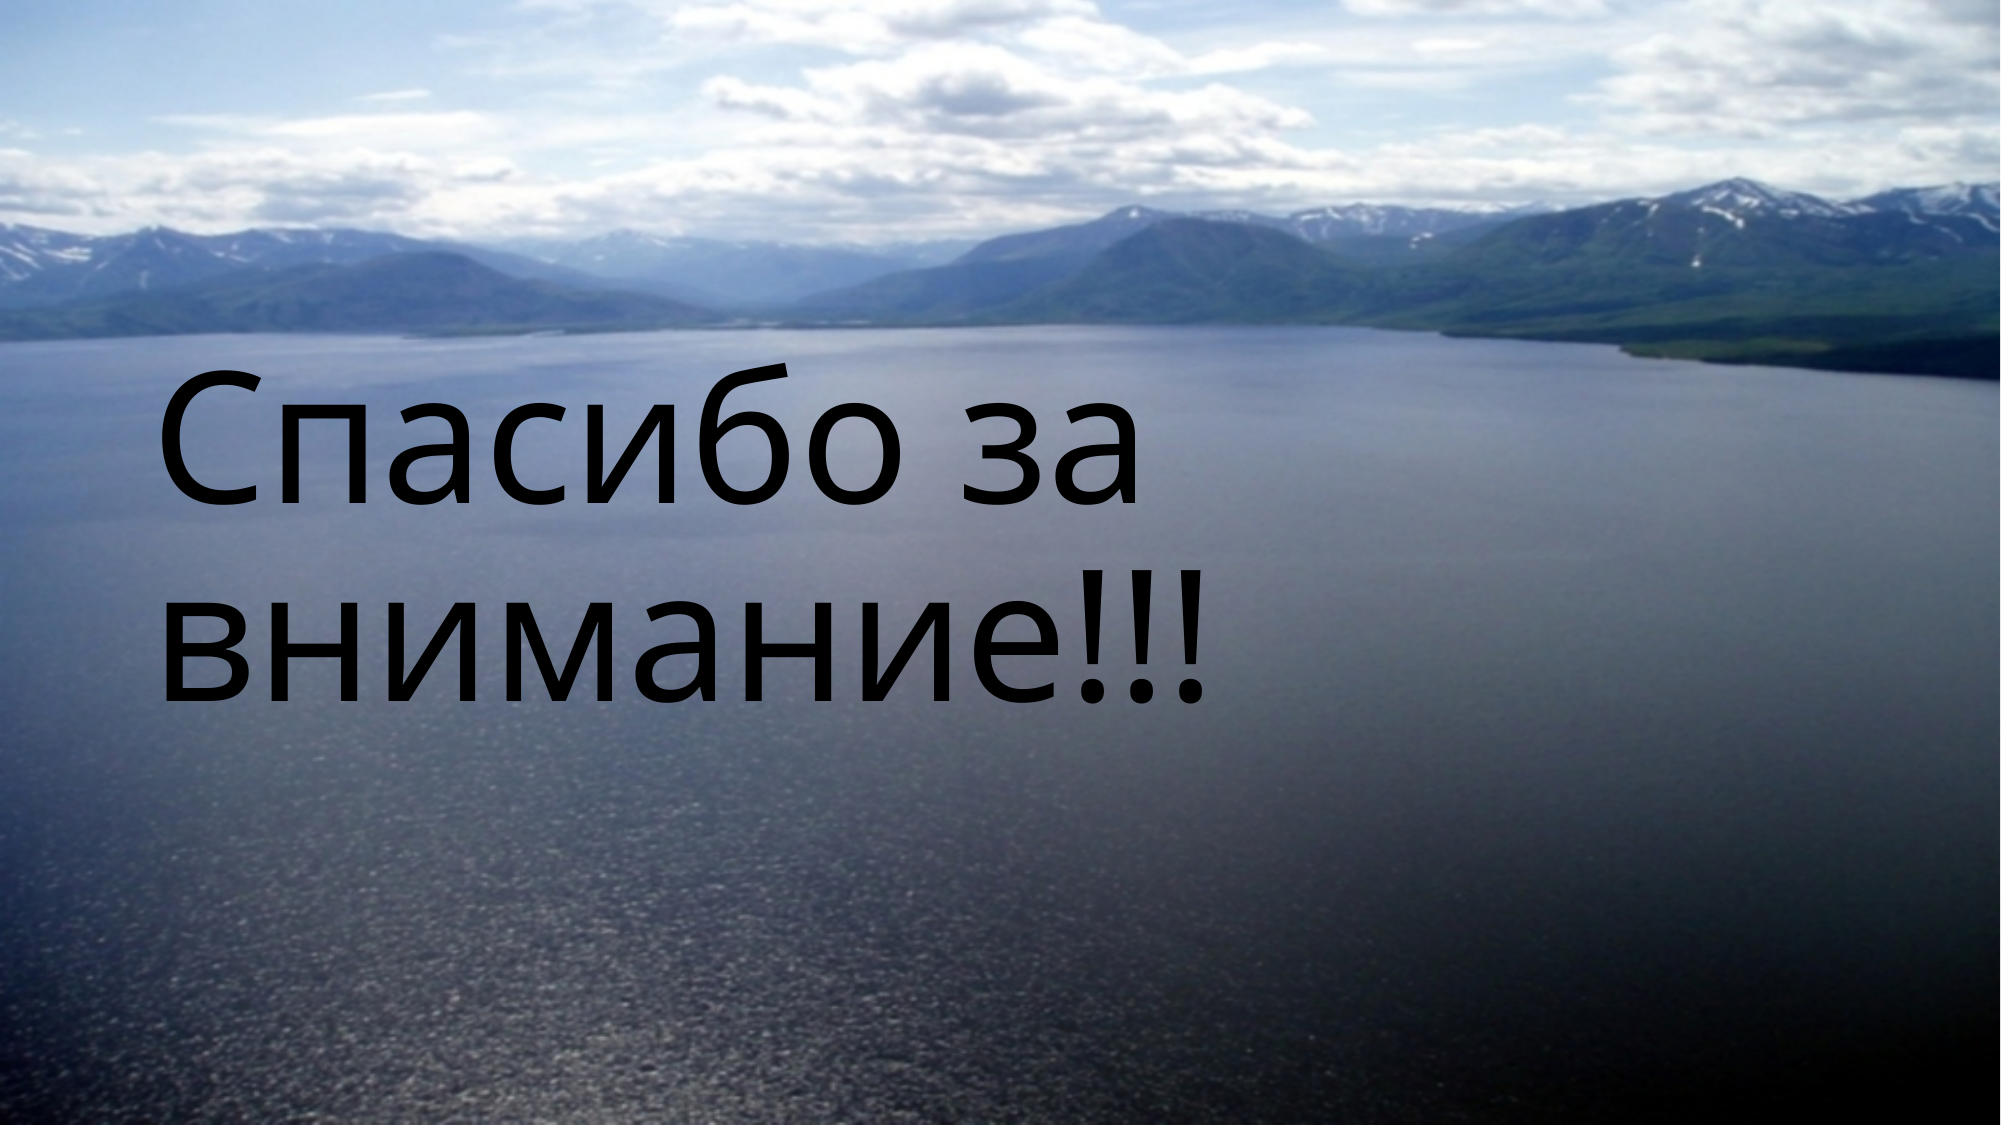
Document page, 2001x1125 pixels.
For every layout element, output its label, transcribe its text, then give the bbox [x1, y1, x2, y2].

picture [0, 0, 2001, 1125]
title Спасибо за внимание!!! [136, 280, 1862, 749]
